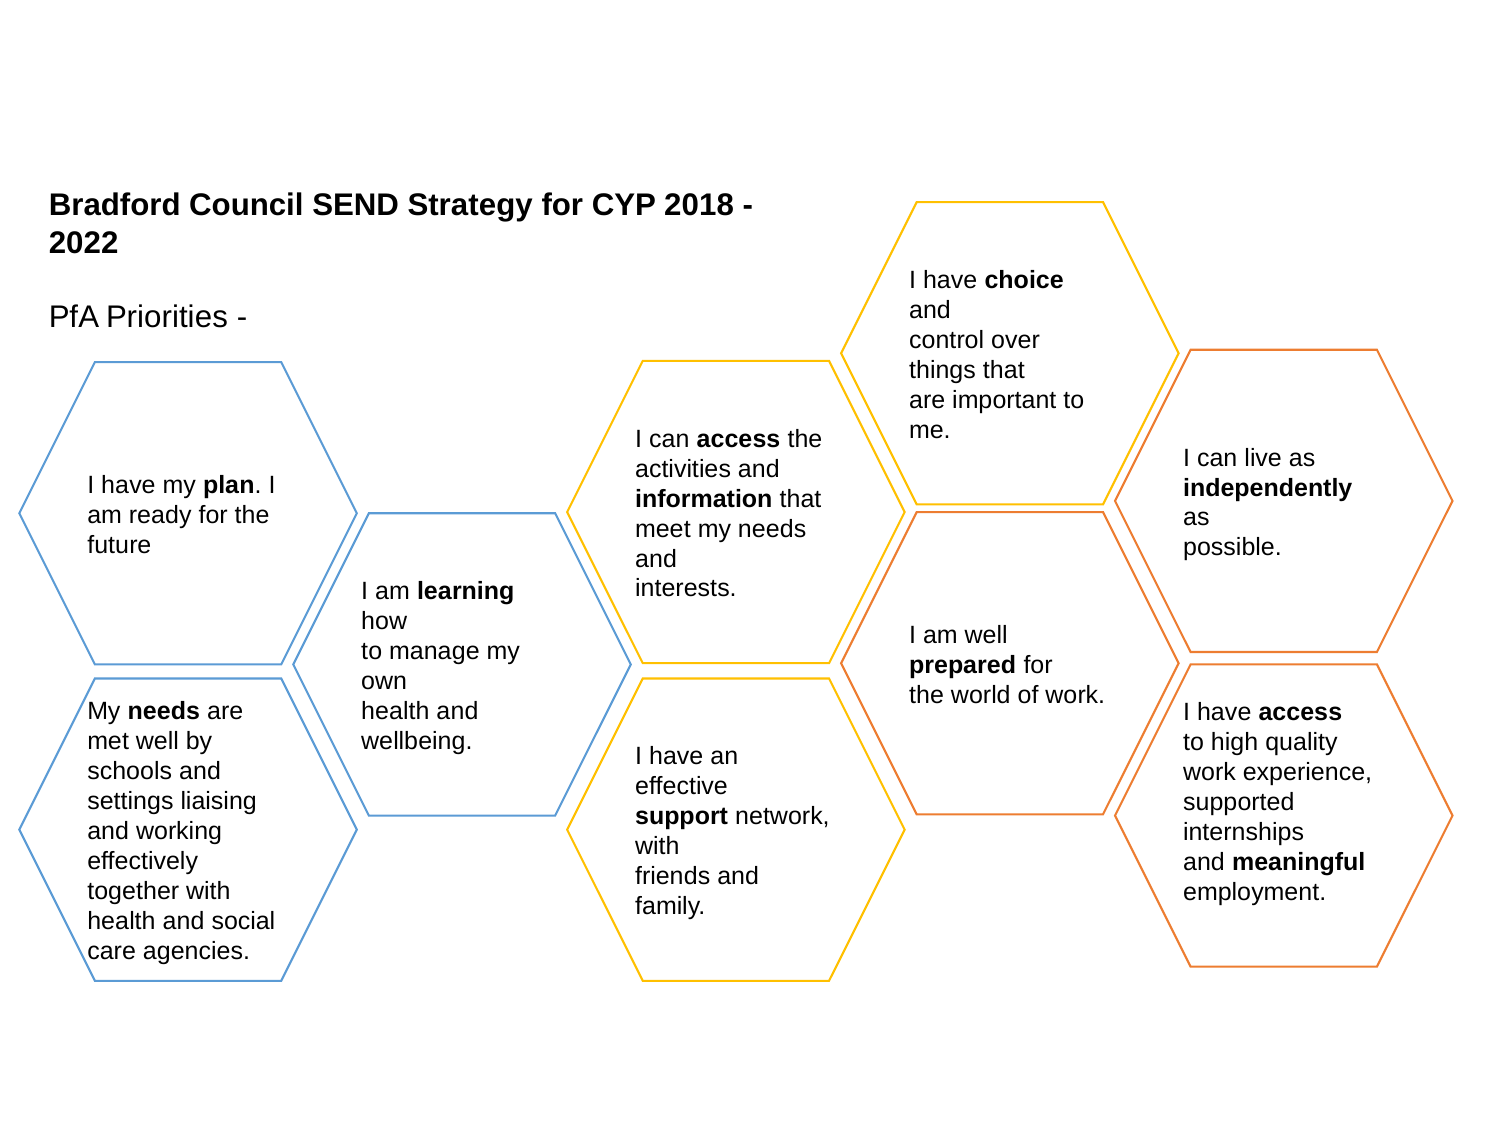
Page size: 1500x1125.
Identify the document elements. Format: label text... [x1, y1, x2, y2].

text_box Bradford Council SEND Strategy for CYP 2018 -2022 PfA Priorities - [33, 176, 784, 342]
text_box I am learning how to manage my own health and wellbeing. [292, 512, 632, 817]
text_box I have an effective support network, with friends and family. [566, 677, 906, 982]
text_box I am well prepared for the world of work. [839, 511, 1180, 816]
text_box I can live as independently as possible. [1113, 348, 1454, 654]
text_box I have my plan. I am ready for the future [18, 361, 358, 666]
text_box I have choice and control over things that are important to me. [839, 201, 1180, 506]
text_box My needs are met well by schools and settings liaising and working effectively together with health and social care agencies. [18, 677, 358, 982]
text_box I can access the activities and information that meet my needs and interests. [566, 359, 906, 665]
text_box I have access to high quality work experience, supported internships and meaningful employment. [1113, 663, 1454, 968]
